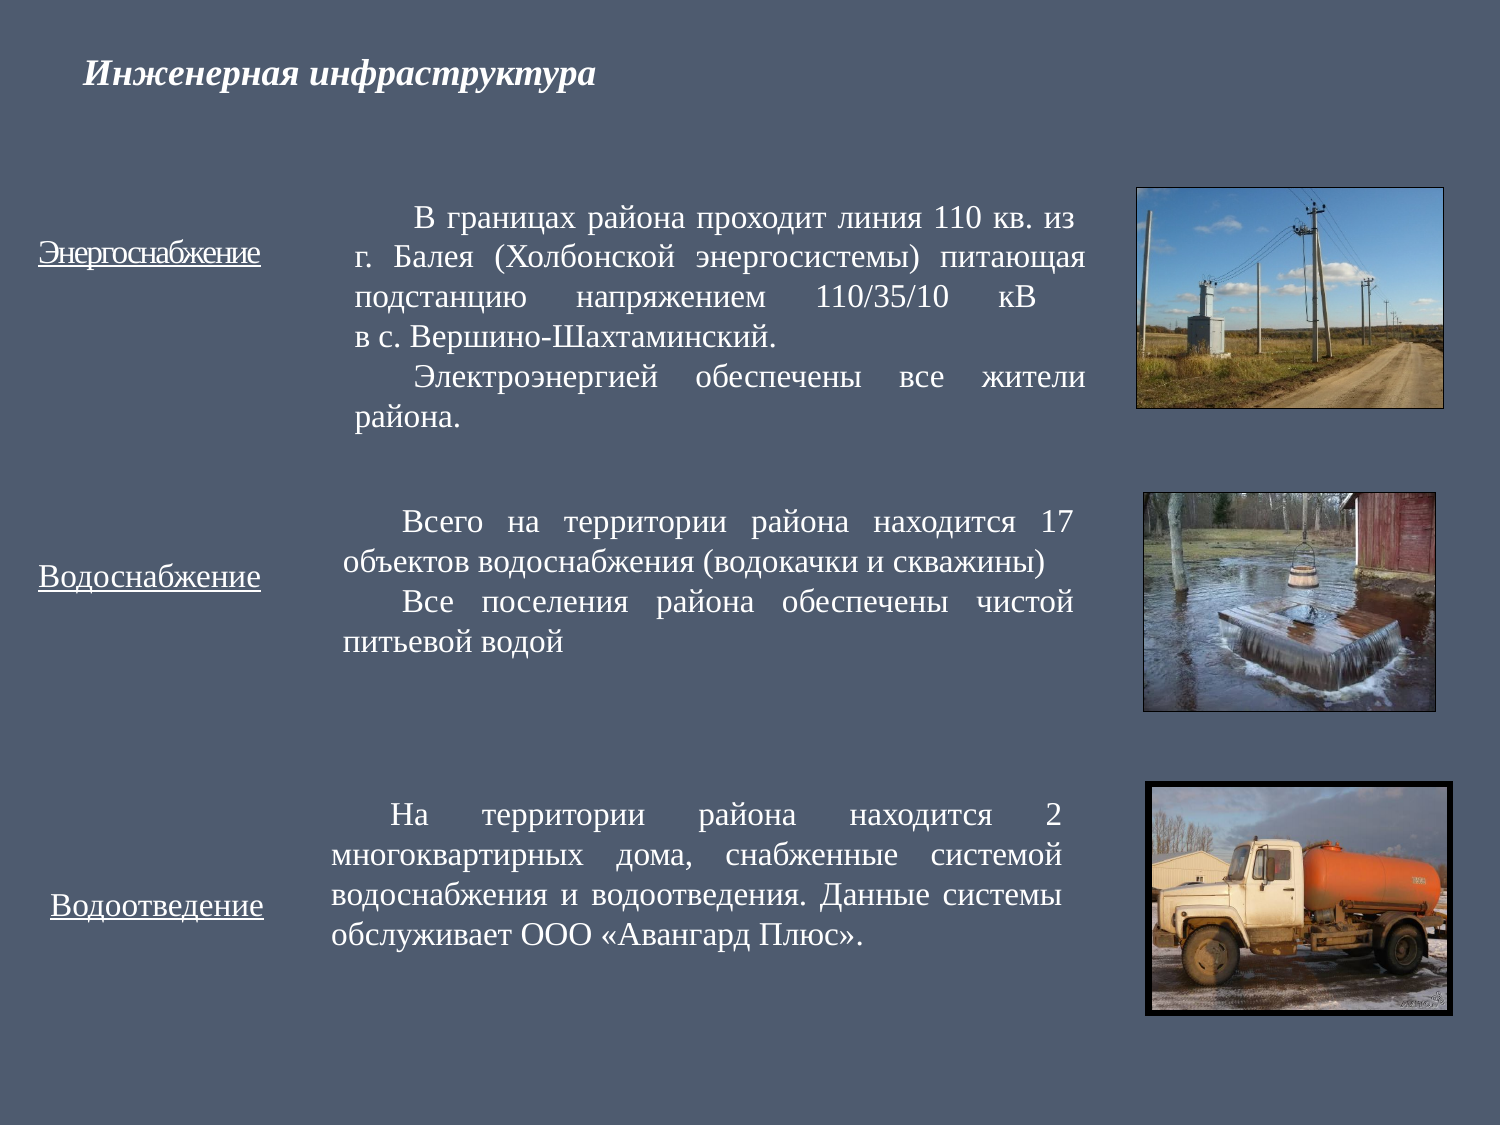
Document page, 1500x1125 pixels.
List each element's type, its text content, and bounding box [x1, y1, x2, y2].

text_box Водоотведение [35, 867, 316, 938]
text_box На территории района находится 2 многоквартирных дома, снабженные системой водоснабжения и водоотведения. Данные системы обслуживает ООО «Авангард Плюс». [316, 785, 1079, 1020]
picture [1143, 491, 1436, 712]
picture [1136, 187, 1444, 409]
text_box Всего на территории района находится 17 объектов водоснабжения (водокачки и скважины) Все поселения района обеспечены чистой питьевой водой [328, 492, 1090, 716]
picture [1151, 786, 1448, 1011]
text_box Инженерная инфраструктура [0, 35, 680, 106]
list В границах района проходит линия 110 кв. из г. Балея (Холбонской энергосистемы) питающая подстанцию напряжением 110/35/10 кВ в с. Вершино-Шахтаминский. Электроэнергией обеспечены все жители района. [339, 187, 1102, 457]
text_box Водоснабжение [23, 539, 328, 610]
title Энергоснабжение [23, 222, 339, 296]
